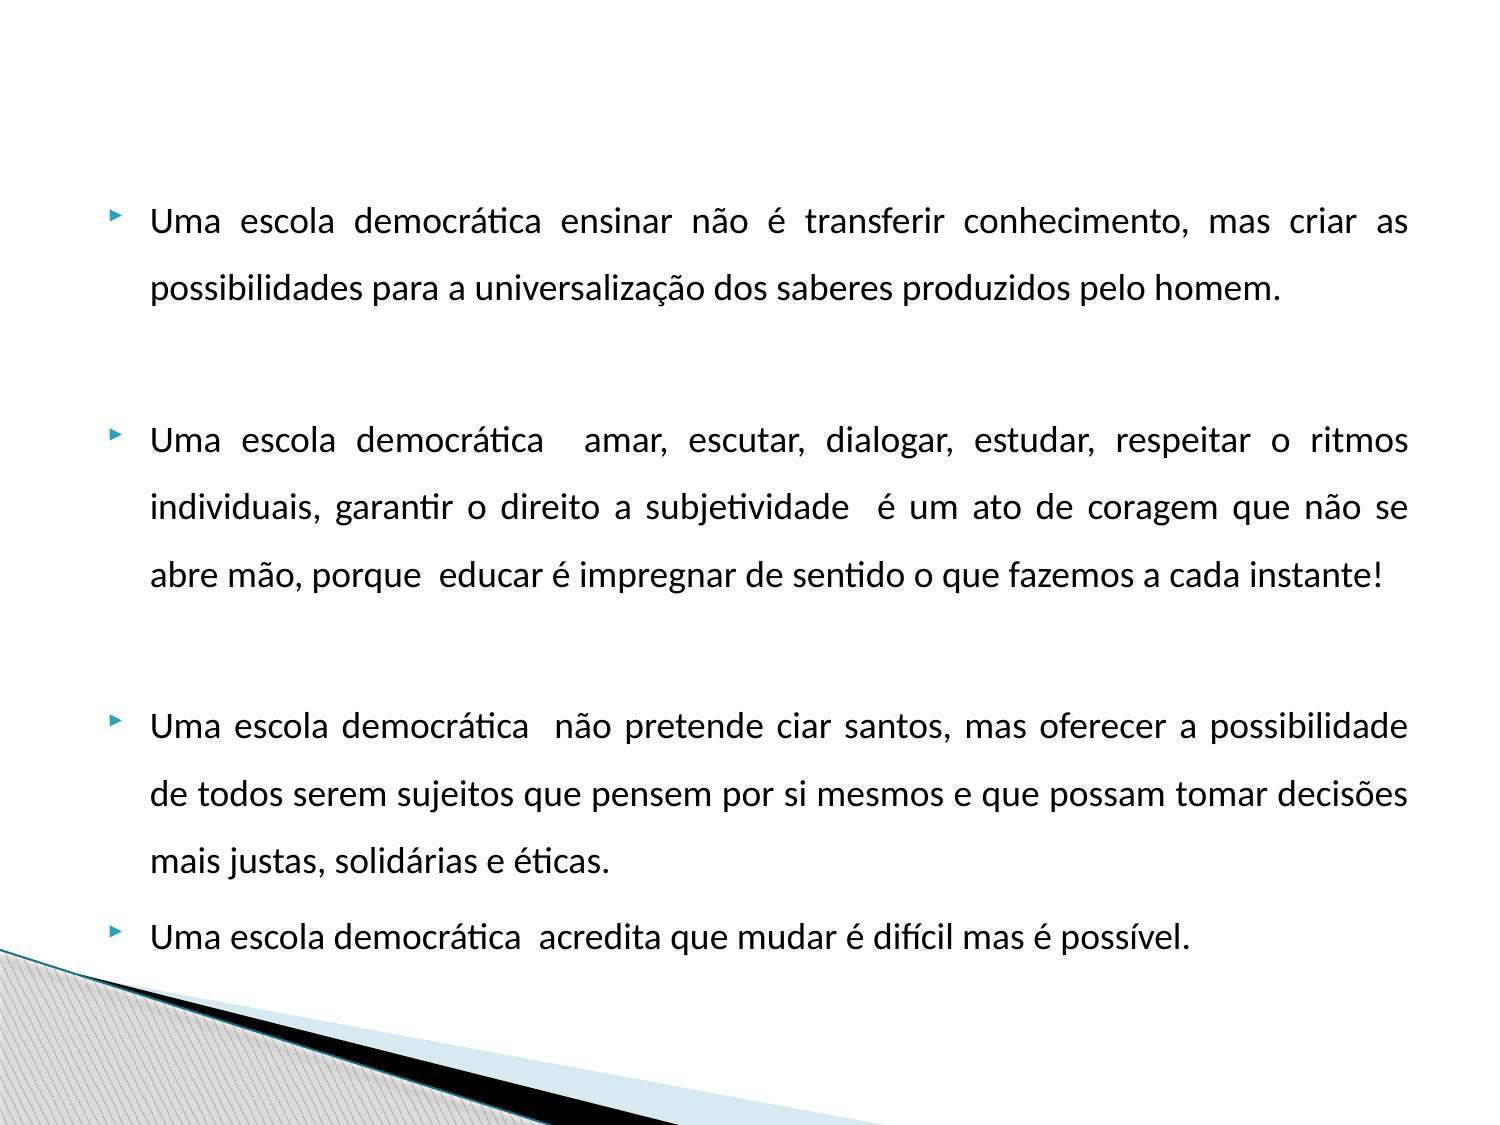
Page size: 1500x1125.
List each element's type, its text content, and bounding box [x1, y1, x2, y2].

list Uma escola democrática ensinar não é transferir conhecimento, mas criar as possibilidades para a universalização dos saberes produzidos pelo homem. Uma escola democrática amar, escutar, dialogar, estudar, respeitar o ritmos individuais, garantir o direito a subjetividade é um ato de coragem que não se abre mão, porque educar é impregnar de sentido o que fazemos a cada instante! Uma escola democrática não pretende ciar santos, mas oferecer a possibilidade de todos serem sujeitos que pensem por si mesmos e que possam tomar decisões mais justas, solidárias e éticas. Uma escola democrática acredita que mudar é difícil mas é possível. [75, 90, 1425, 986]
